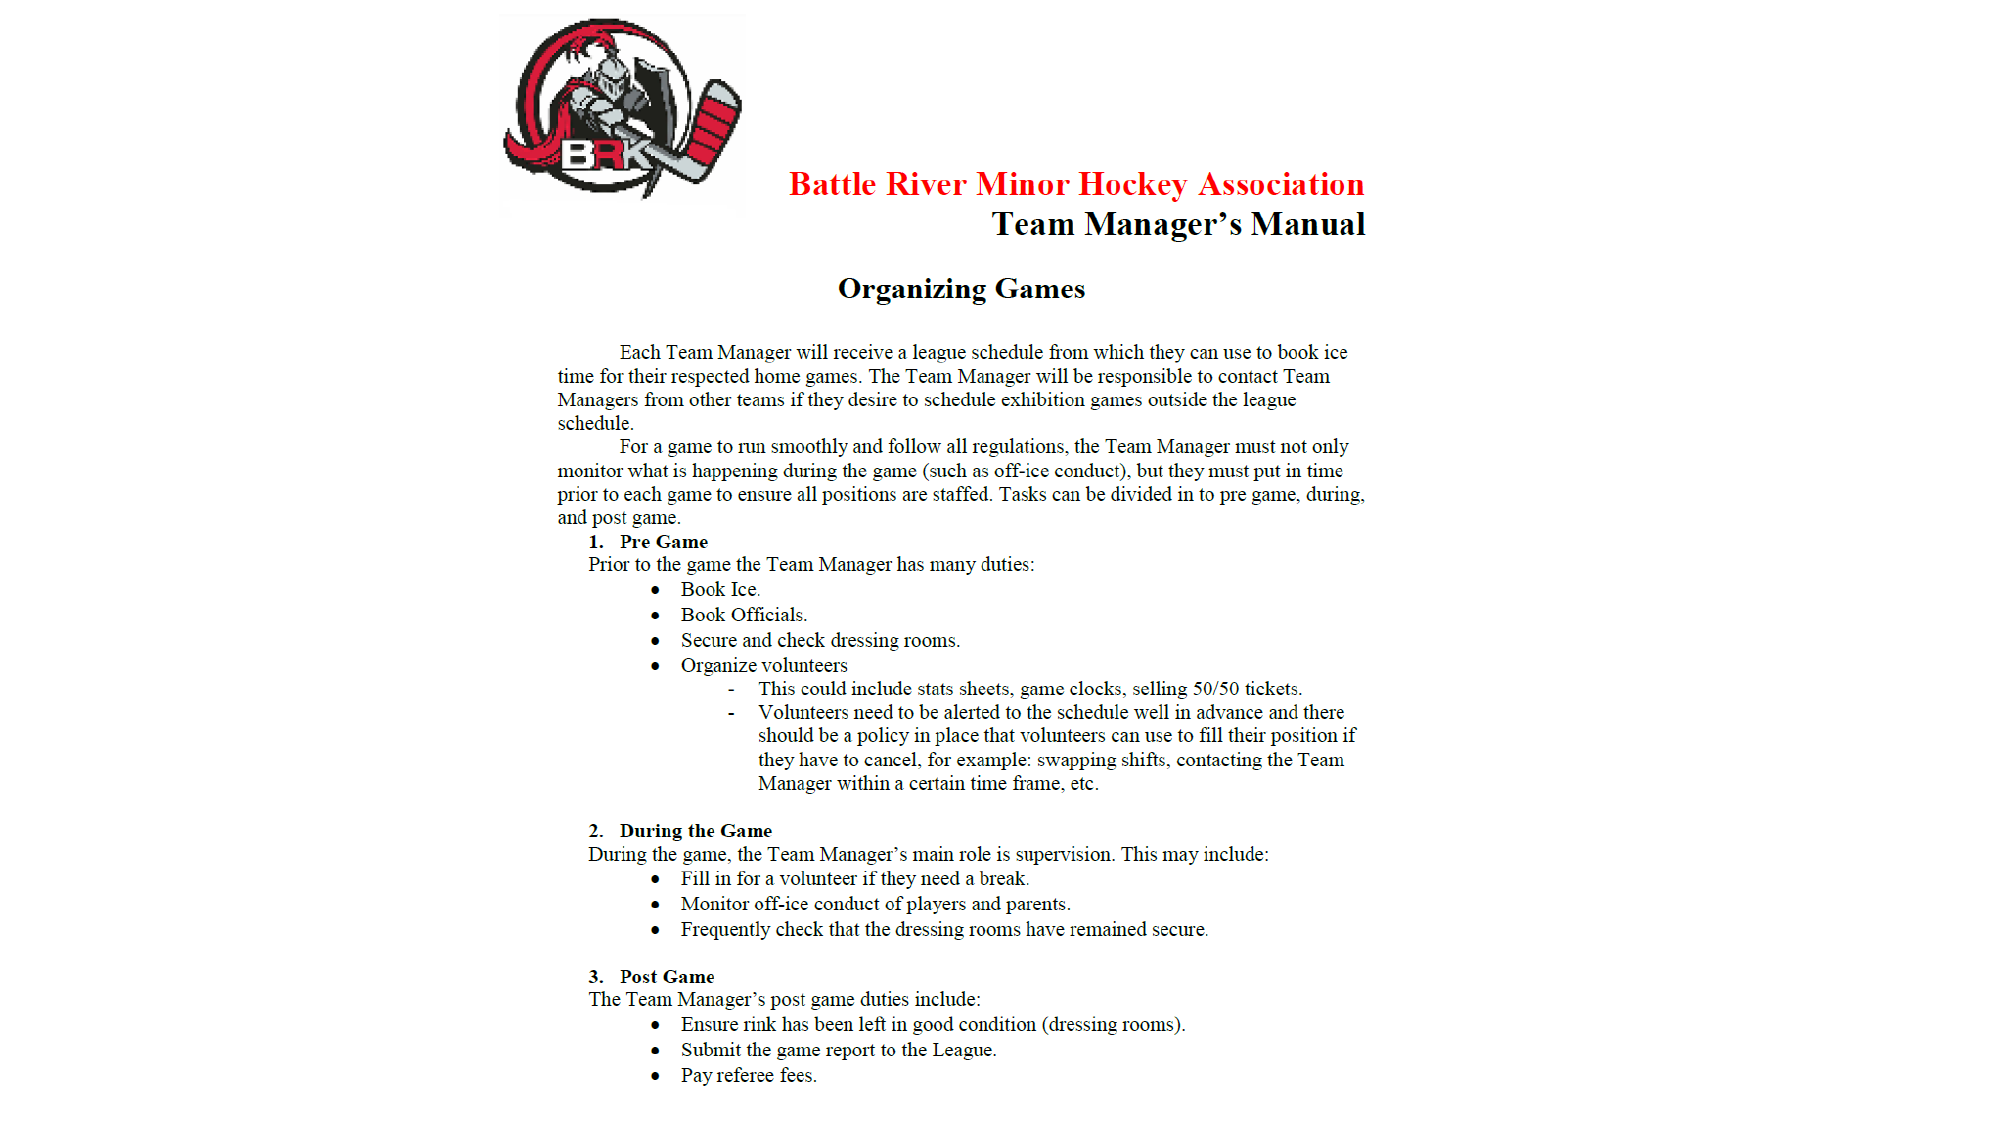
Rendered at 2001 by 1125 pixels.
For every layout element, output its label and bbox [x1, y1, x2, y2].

picture [489, 0, 1385, 1125]
